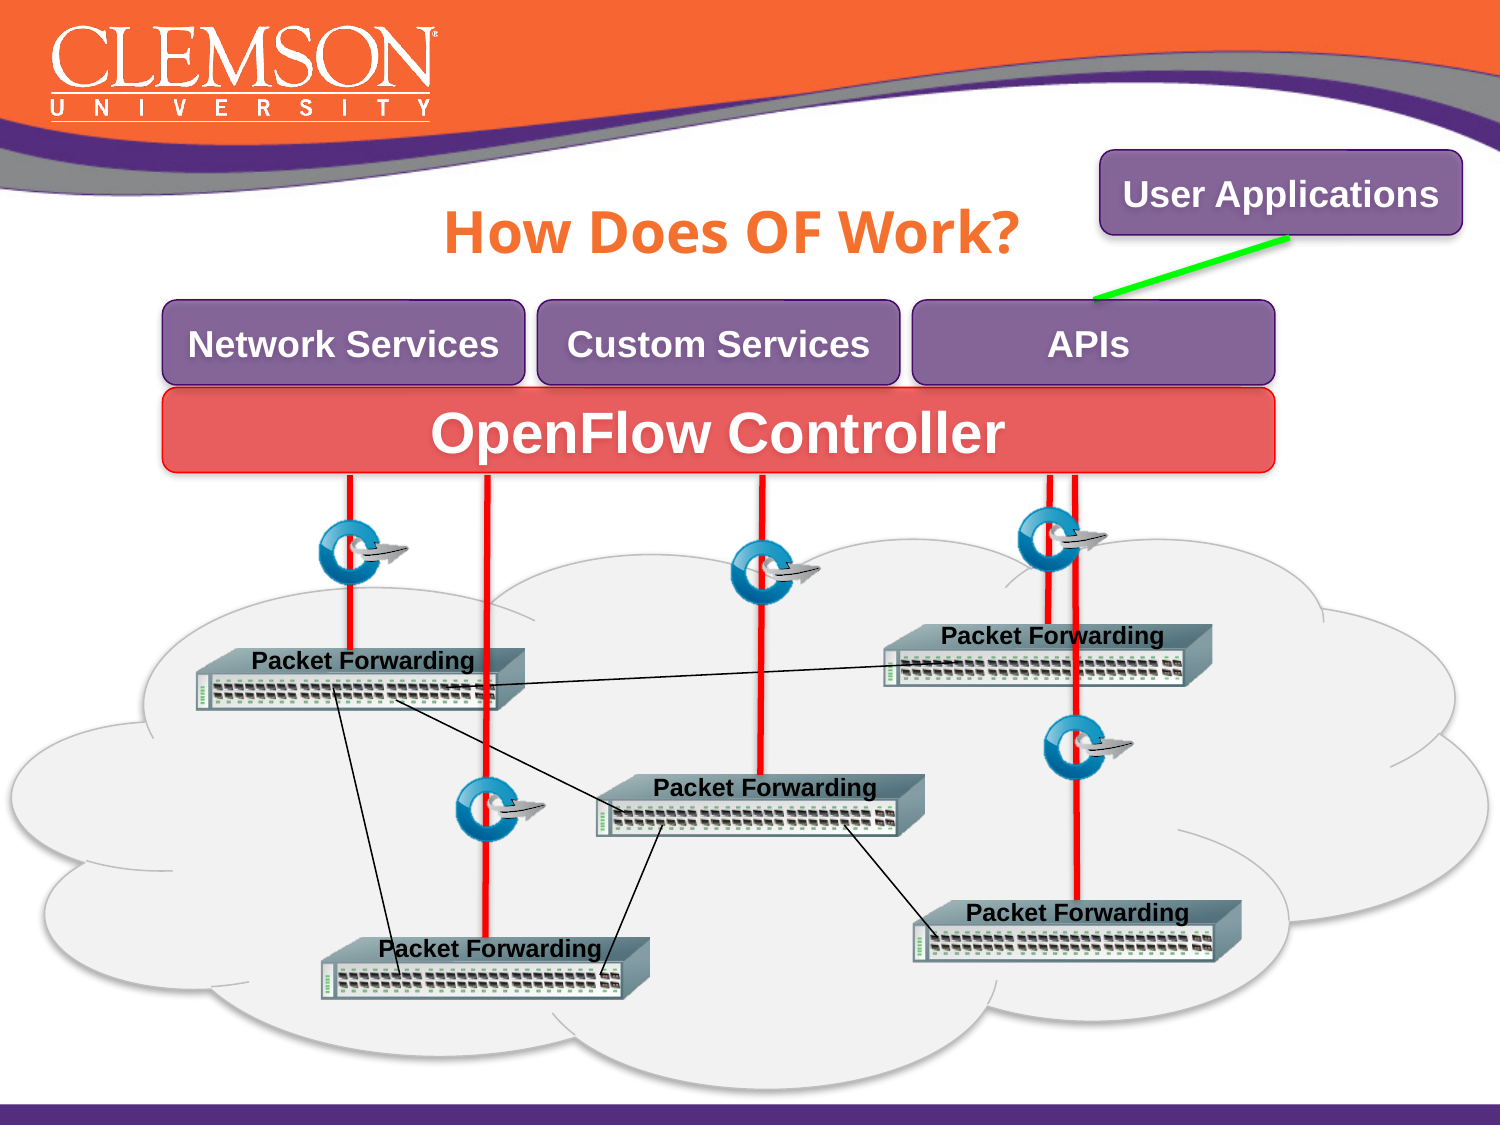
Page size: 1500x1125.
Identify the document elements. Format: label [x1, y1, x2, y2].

text_box [12, 149, 1488, 1088]
picture [0, 0, 1500, 1125]
